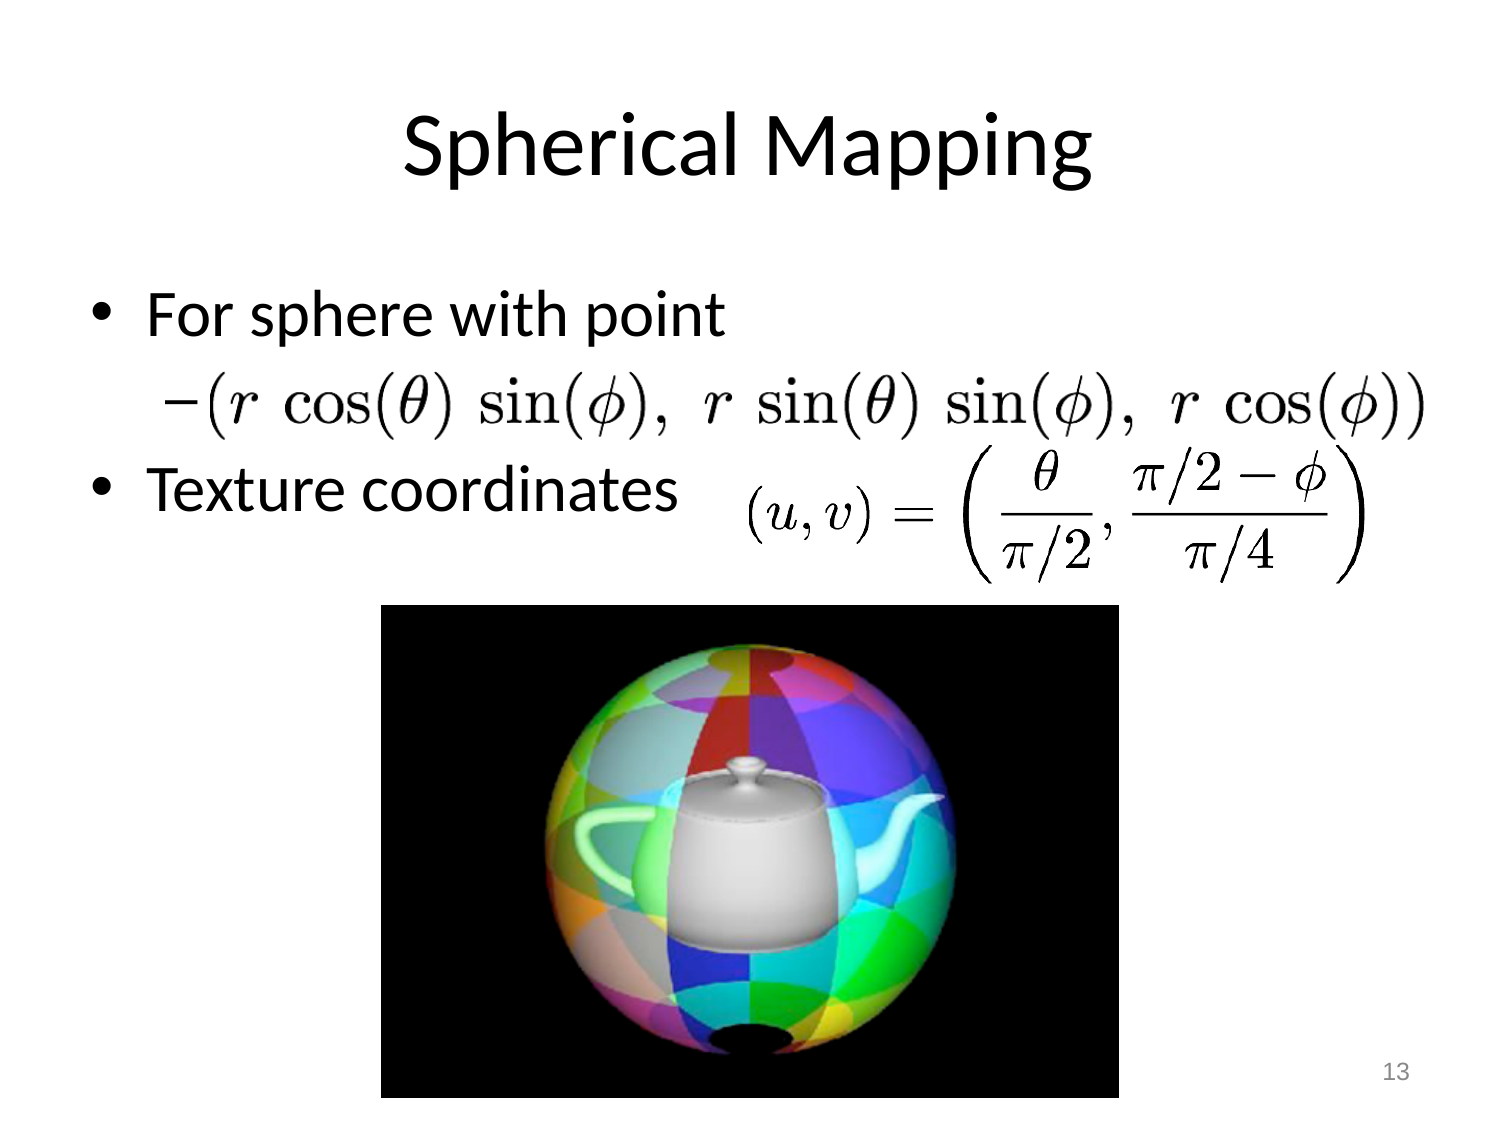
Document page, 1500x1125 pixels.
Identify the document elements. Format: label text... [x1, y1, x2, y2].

picture [381, 605, 1119, 1098]
title Spherical Mapping [34, 44, 1463, 233]
text_box 13 [1121, 1042, 1425, 1103]
list For sphere with point Texture coordinates [75, 262, 1425, 1006]
picture [209, 370, 1425, 442]
picture [749, 443, 1366, 584]
